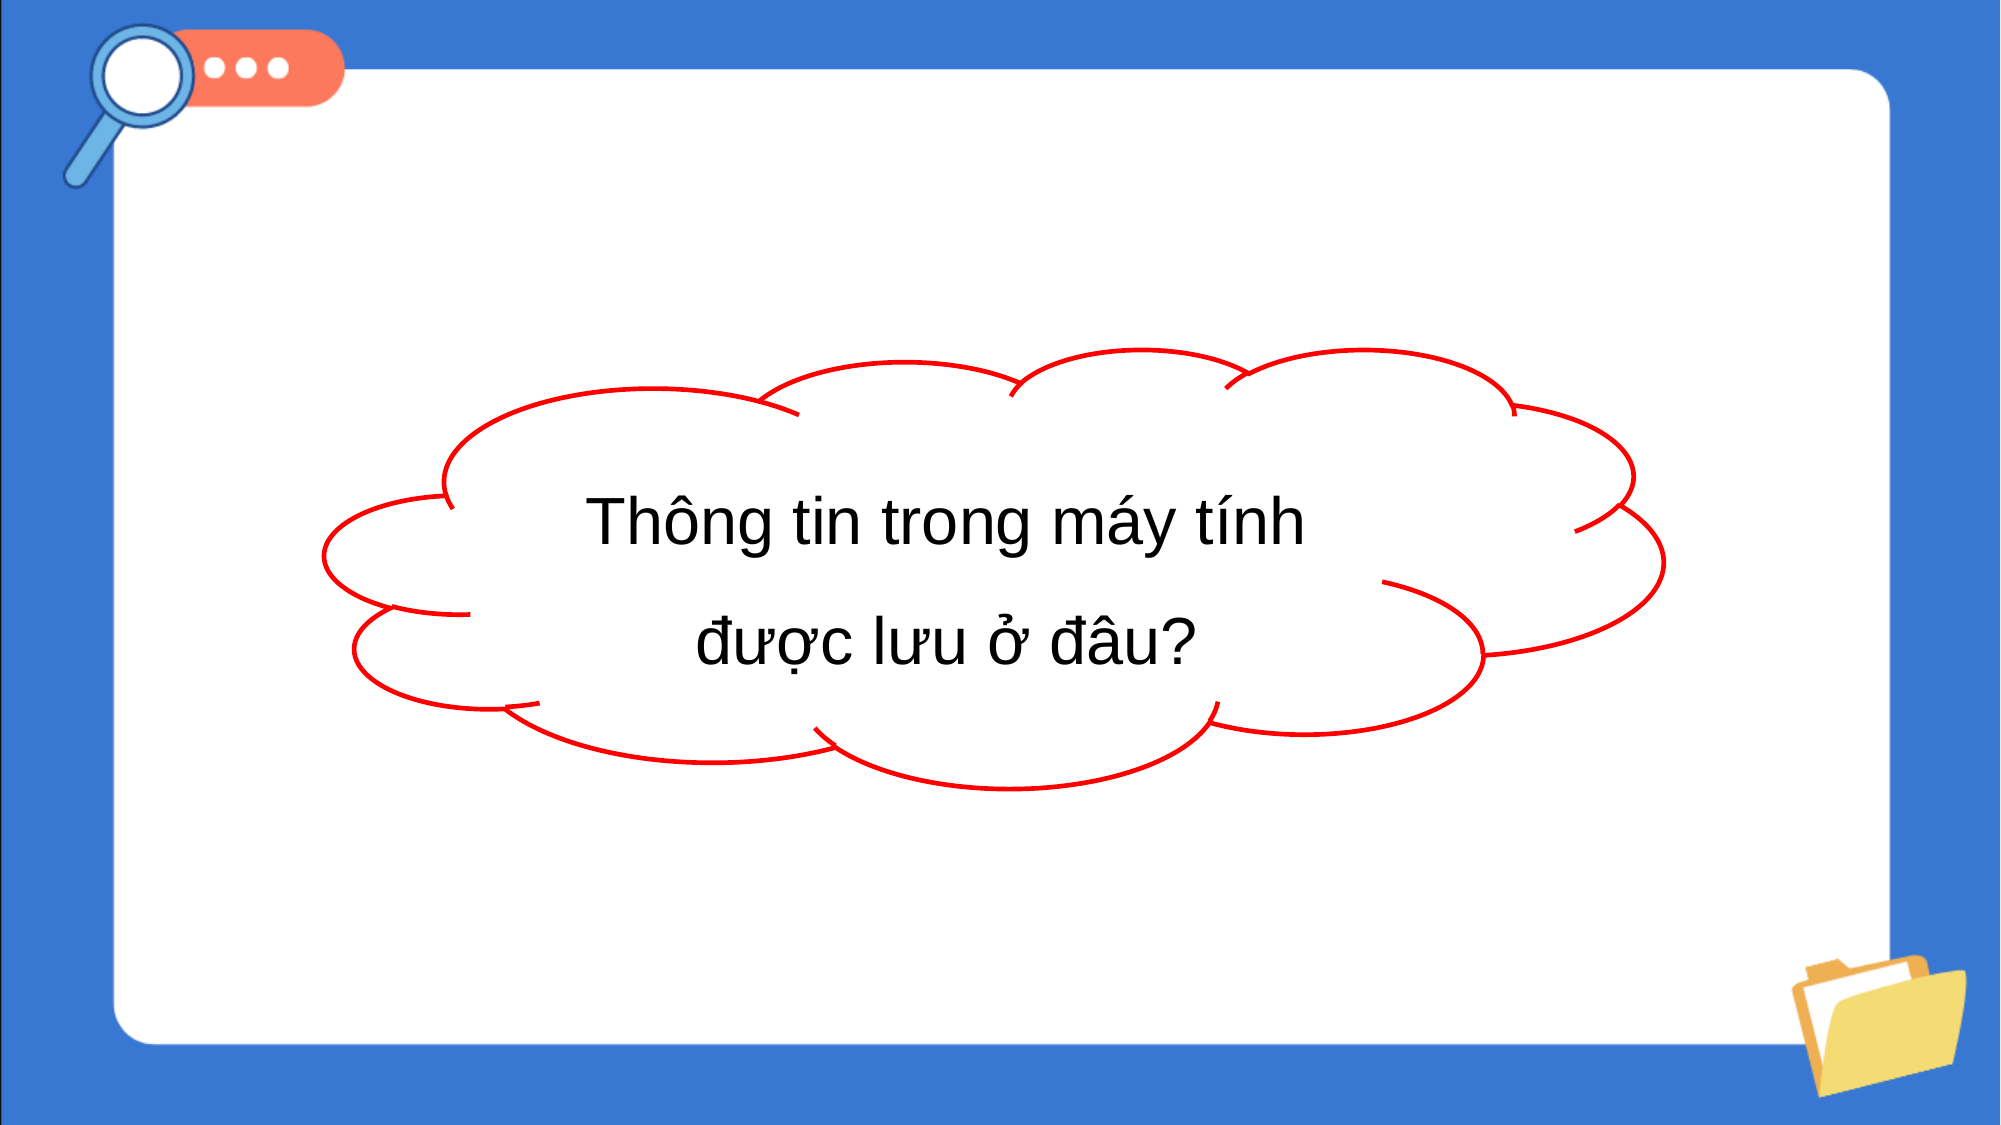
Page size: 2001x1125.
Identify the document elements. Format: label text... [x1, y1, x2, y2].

text_box Thông tin trong máy tính được lưu ở đâu? [323, 349, 1664, 790]
picture [0, 0, 2001, 1125]
